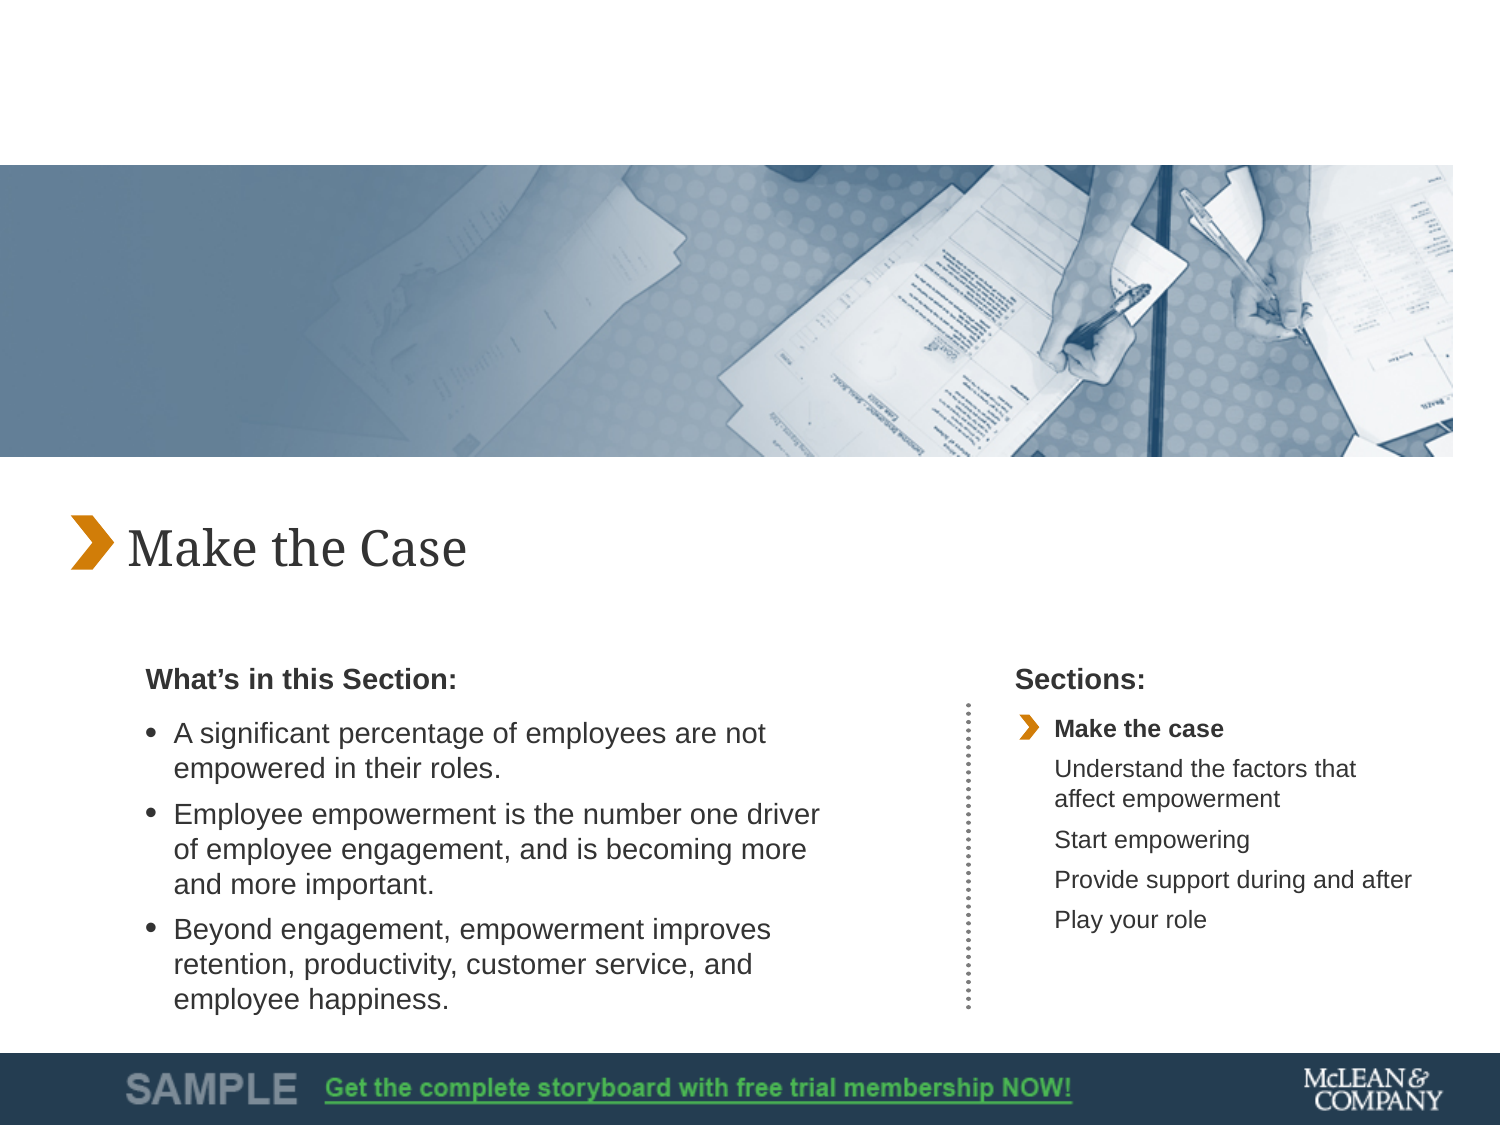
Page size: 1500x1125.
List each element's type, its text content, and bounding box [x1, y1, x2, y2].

list A significant percentage of employees are not empowered in their roles. Employee empowerment is the number one driver of employee engagement, and is becoming more and more important. Beyond engagement, empowerment improves retention, productivity, customer service, and employee happiness. [129, 707, 858, 1021]
picture [0, 1052, 1500, 1125]
text_box [1017, 712, 1039, 742]
text_box [68, 513, 112, 572]
list Make the Case [112, 501, 1336, 611]
list Make the case Understand the factors that affect empowerment Start empowering Provide support during and after Play your role [1039, 704, 1429, 1024]
picture [0, 165, 1453, 457]
